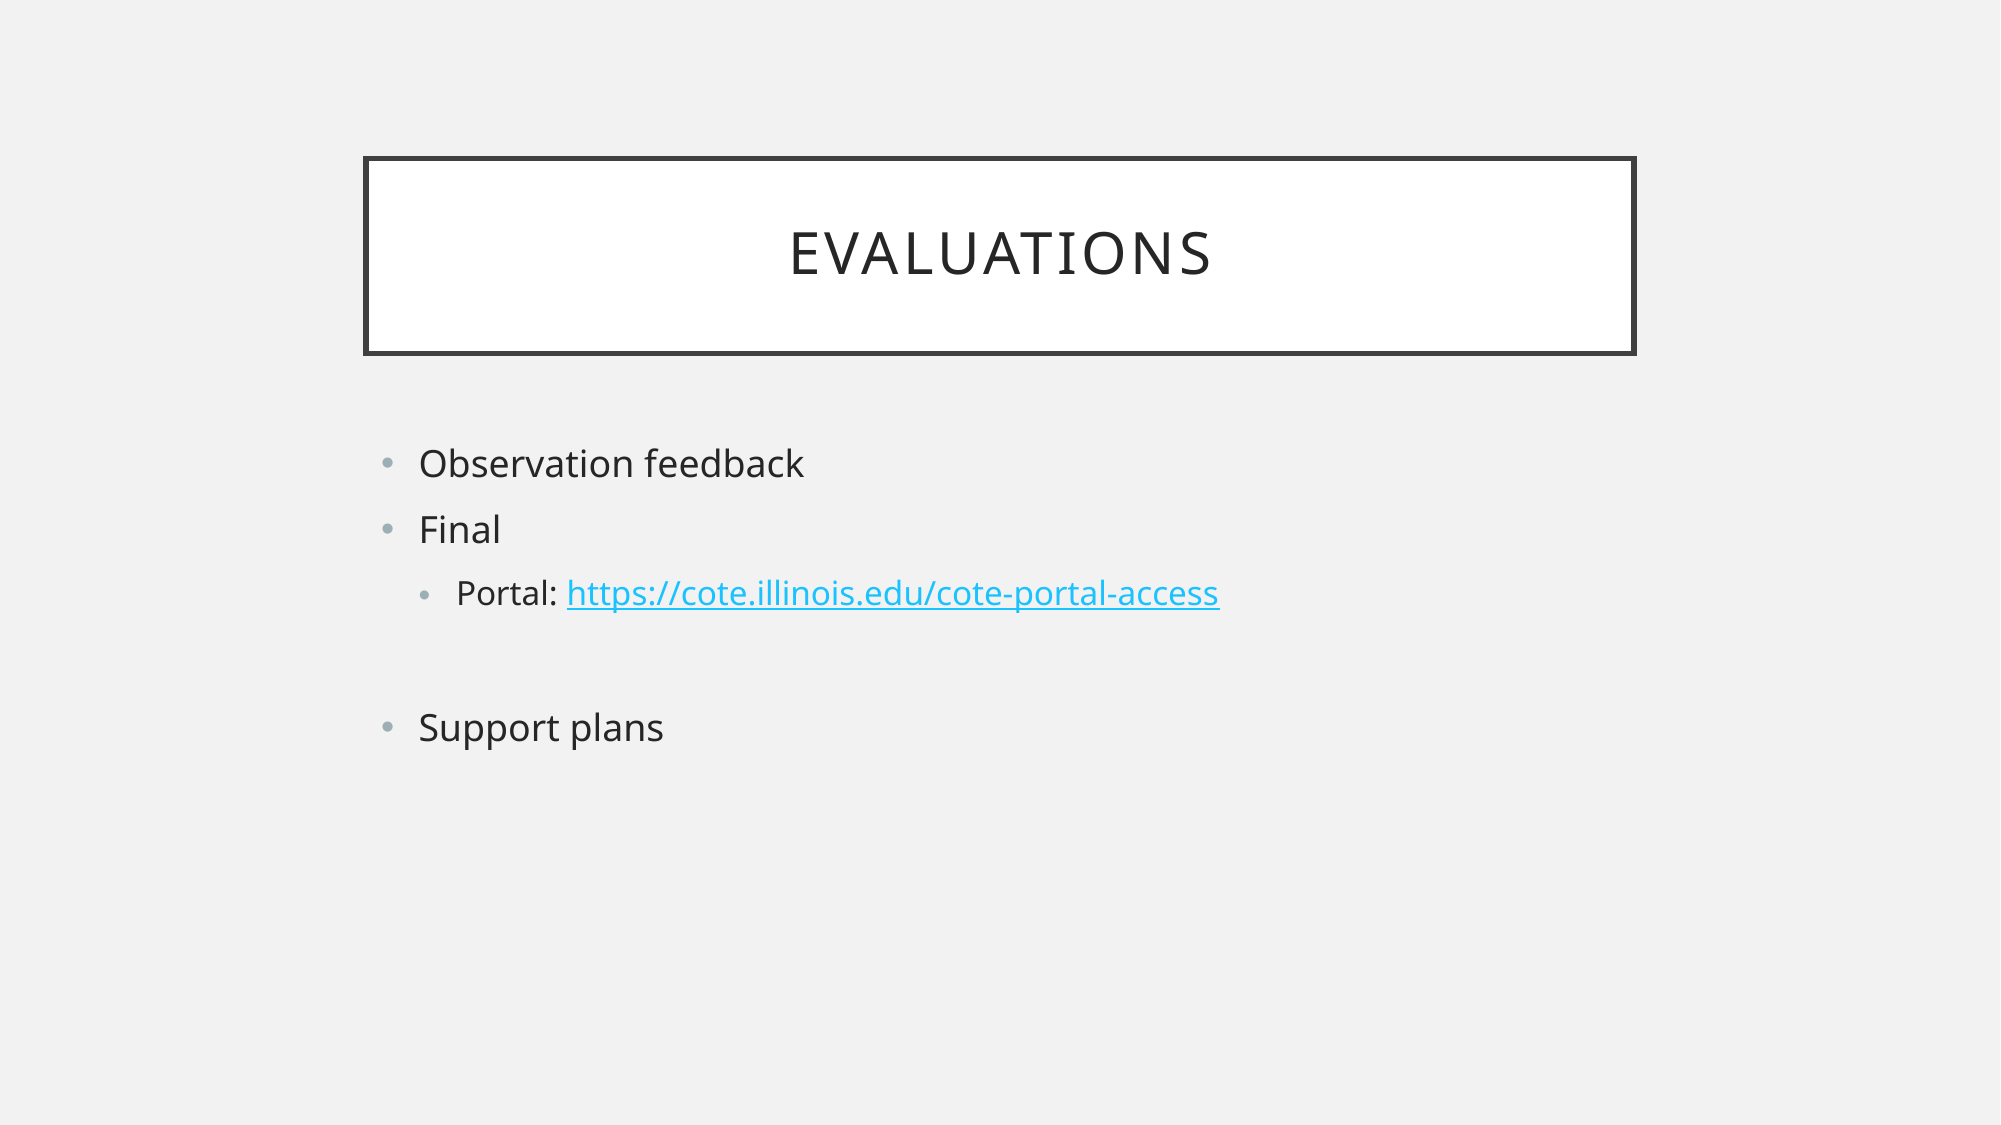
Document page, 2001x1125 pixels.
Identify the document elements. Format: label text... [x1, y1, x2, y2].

list Observation feedback Final Portal: https://cote.illinois.edu/cote-portal-access Support plans [366, 432, 1634, 942]
title evaluations [363, 156, 1637, 356]
